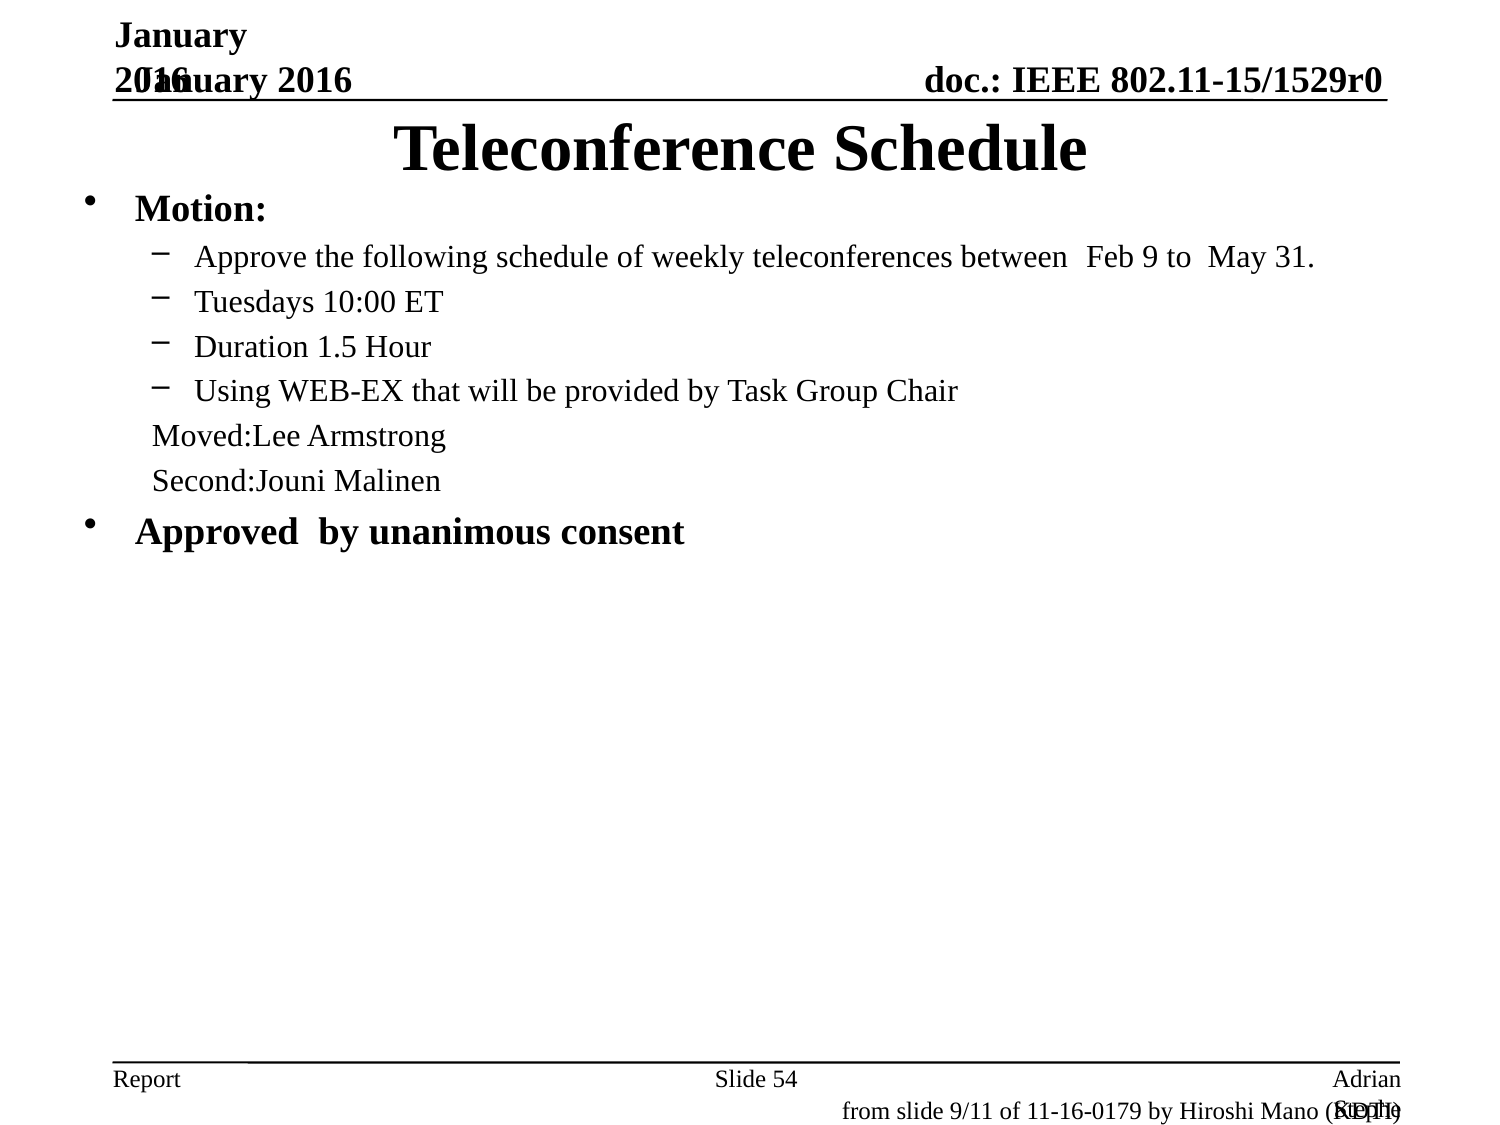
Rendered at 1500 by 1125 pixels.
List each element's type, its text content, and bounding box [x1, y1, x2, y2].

slide_number Slide 54 [711, 1061, 801, 1087]
list Motion: Approve the following schedule of weekly teleconferences between Feb 9 to May 31. Tuesdays 10:00 ET Duration 1.5 Hour Using WEB-EX that will be provided by Task Group Chair Moved:Lee Armstrong Second:Jouni Malinen Approved by unanimous consent [68, 174, 1450, 563]
text_box from slide 9/11 of 11-16-0179 by Hiroshi Mano (KDTI) [343, 1087, 1417, 1125]
footer Adrian Stephens, Intel Corporation [1324, 1061, 1402, 1093]
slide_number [114, 54, 274, 101]
title Teleconference Schedule [112, 112, 1388, 174]
text_box January 2016 [134, 54, 353, 100]
